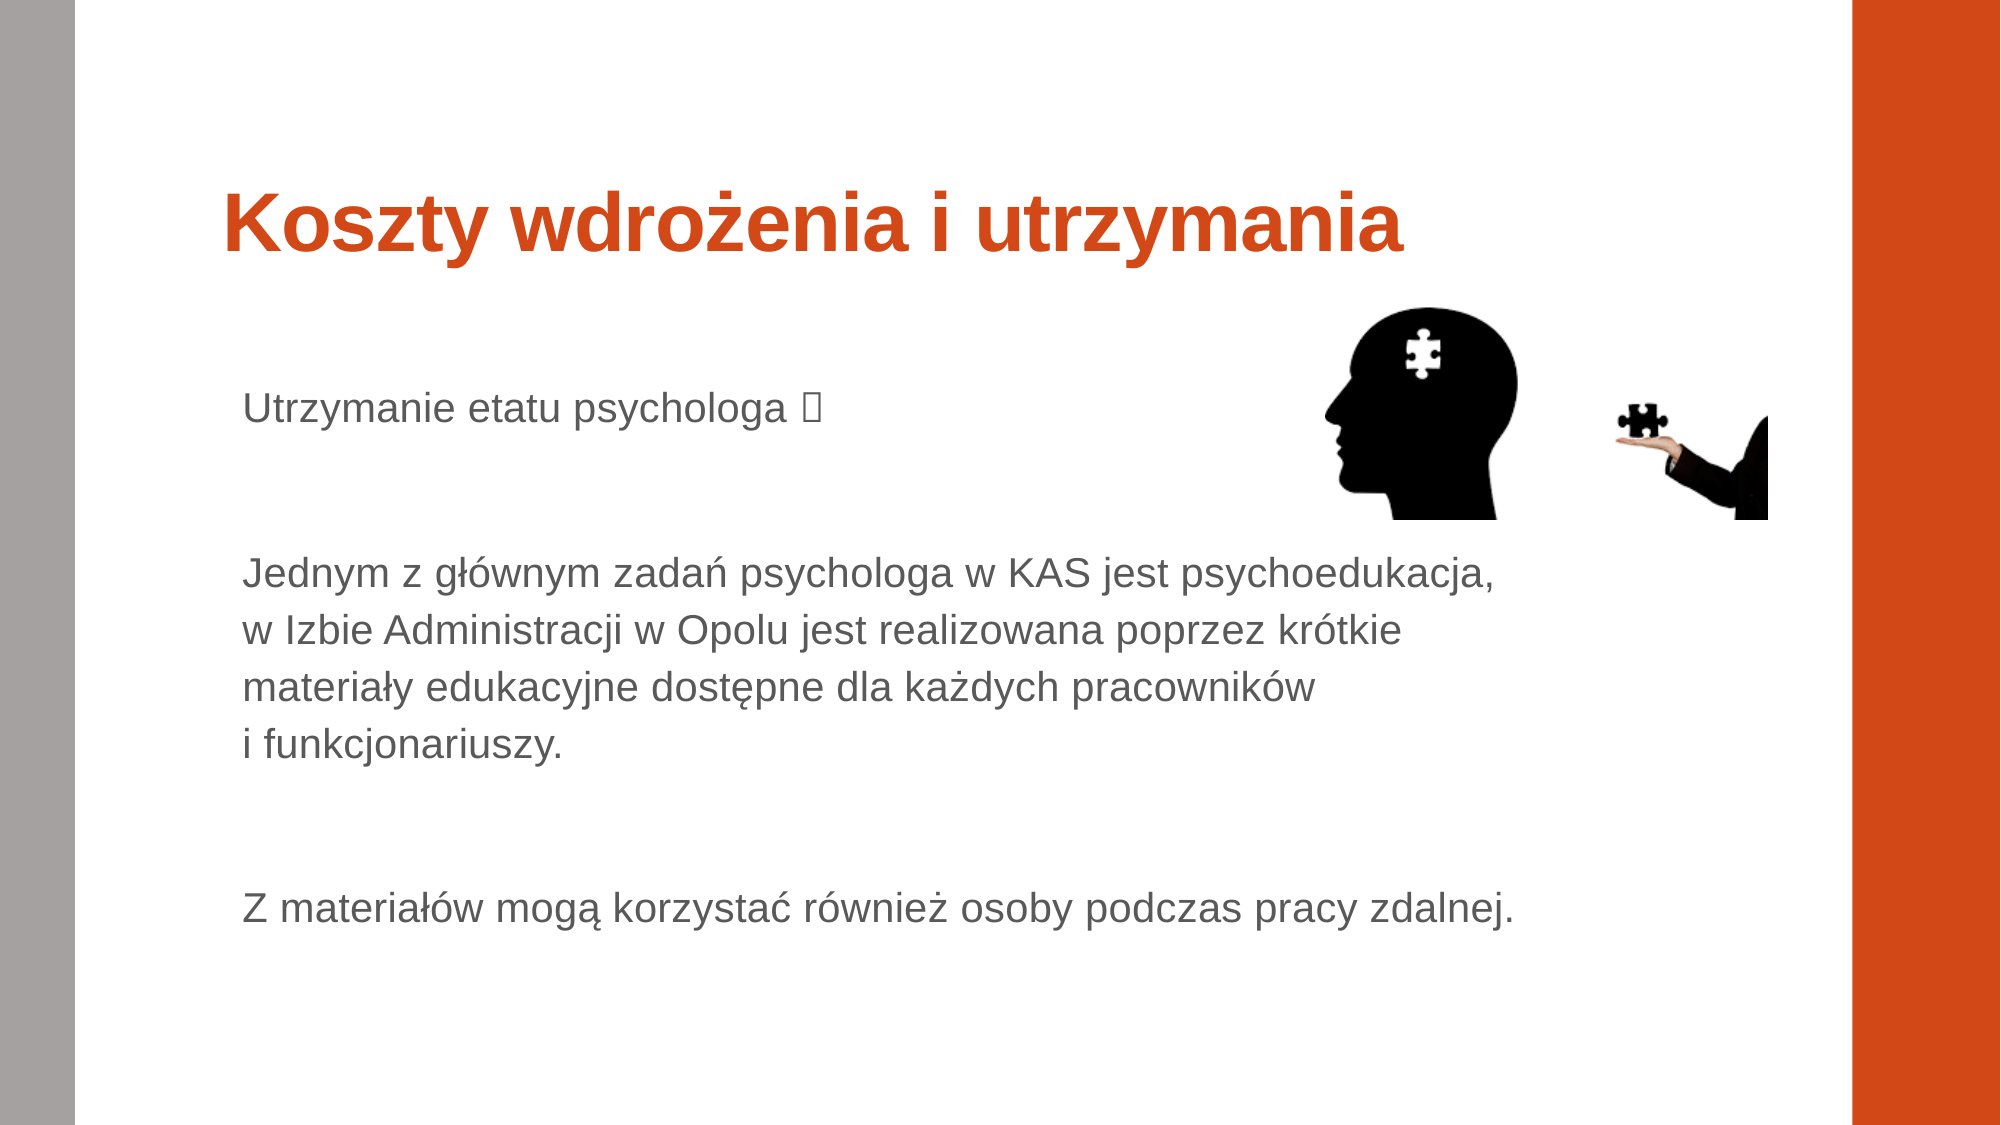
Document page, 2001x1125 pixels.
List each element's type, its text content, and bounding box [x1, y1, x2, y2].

title Koszty wdrożenia i utrzymania [206, 48, 1797, 278]
list Utrzymanie etatu psychologa  Jednym z głównym zadań psychologa w KAS jest psychoedukacja, w Izbie Administracji w Opolu jest realizowana poprzez krótkie materiały edukacyjne dostępne dla każdych pracowników i funkcjonariuszy. Z materiałów mogą korzystać również osoby podczas pracy zdalnej. [227, 299, 1565, 1014]
picture [1324, 277, 1768, 520]
